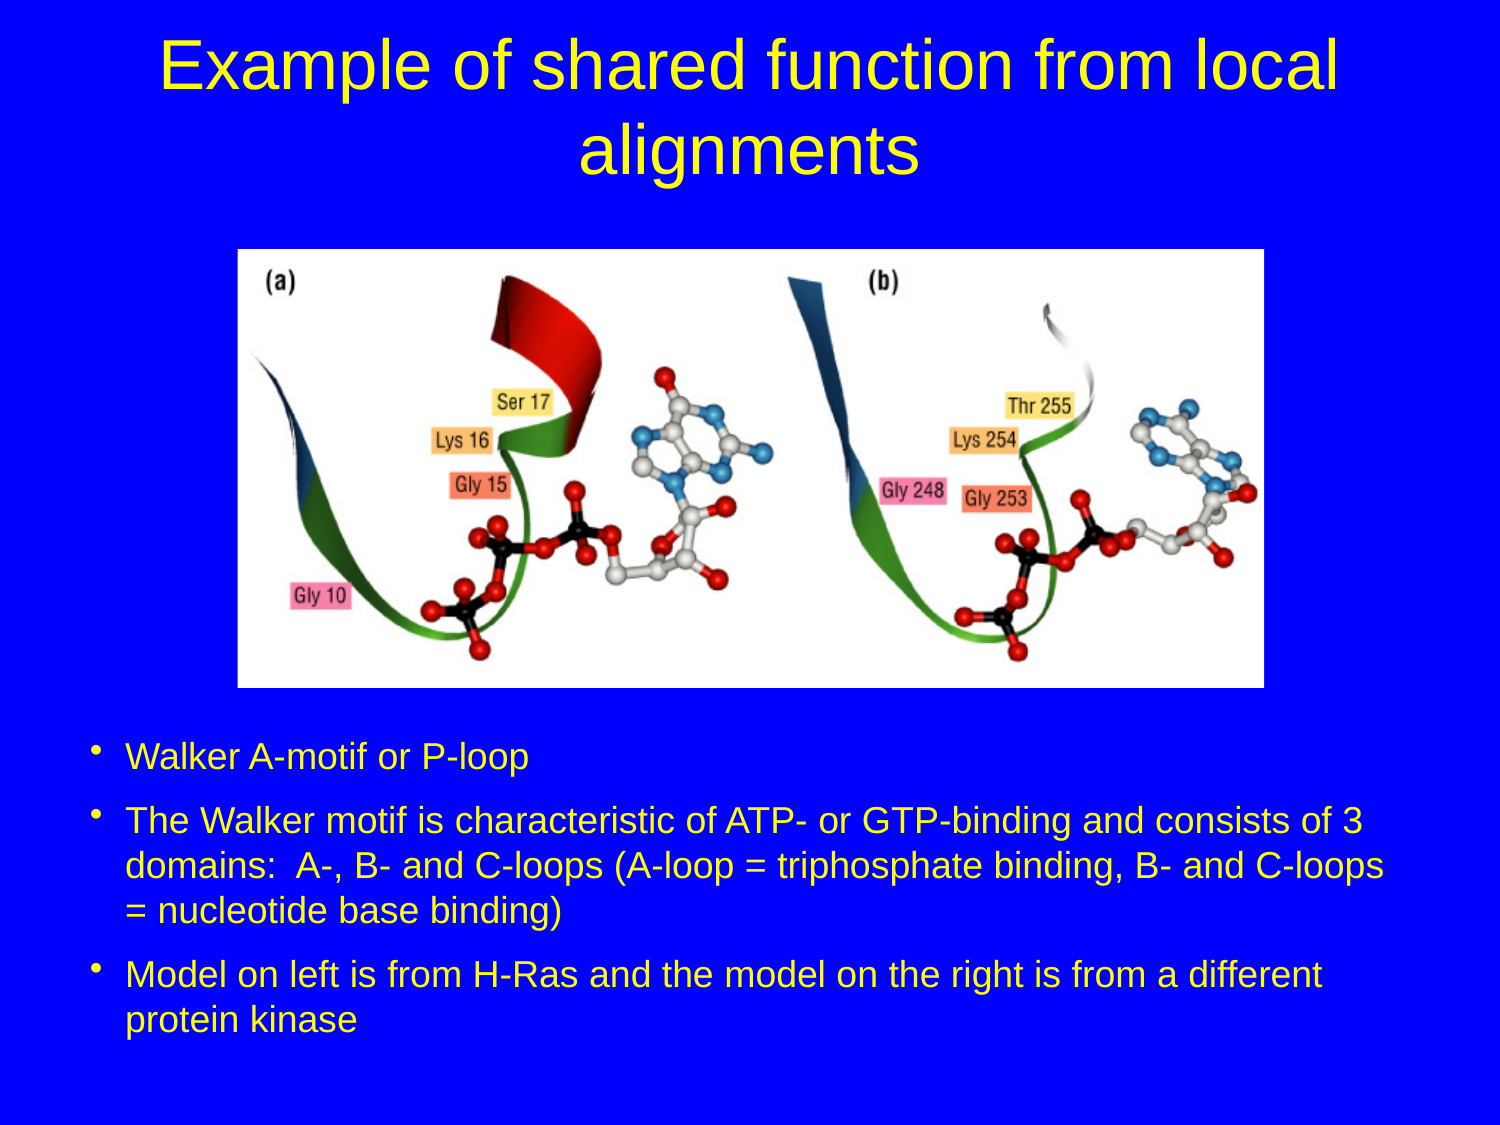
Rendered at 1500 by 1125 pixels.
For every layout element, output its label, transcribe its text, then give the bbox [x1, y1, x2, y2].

title Example of shared function from local alignments [75, 45, 1425, 163]
picture [237, 249, 1265, 688]
text_box Walker A-motif or P-loop The Walker motif is characteristic of ATP- or GTP-binding and consists of 3 domains: A-, B- and C-loops (A-loop = triphosphate binding, B- and C-loops = nucleotide base binding) Model on left is from H-Ras and the model on the right is from a different protein kinase [74, 724, 1425, 1048]
